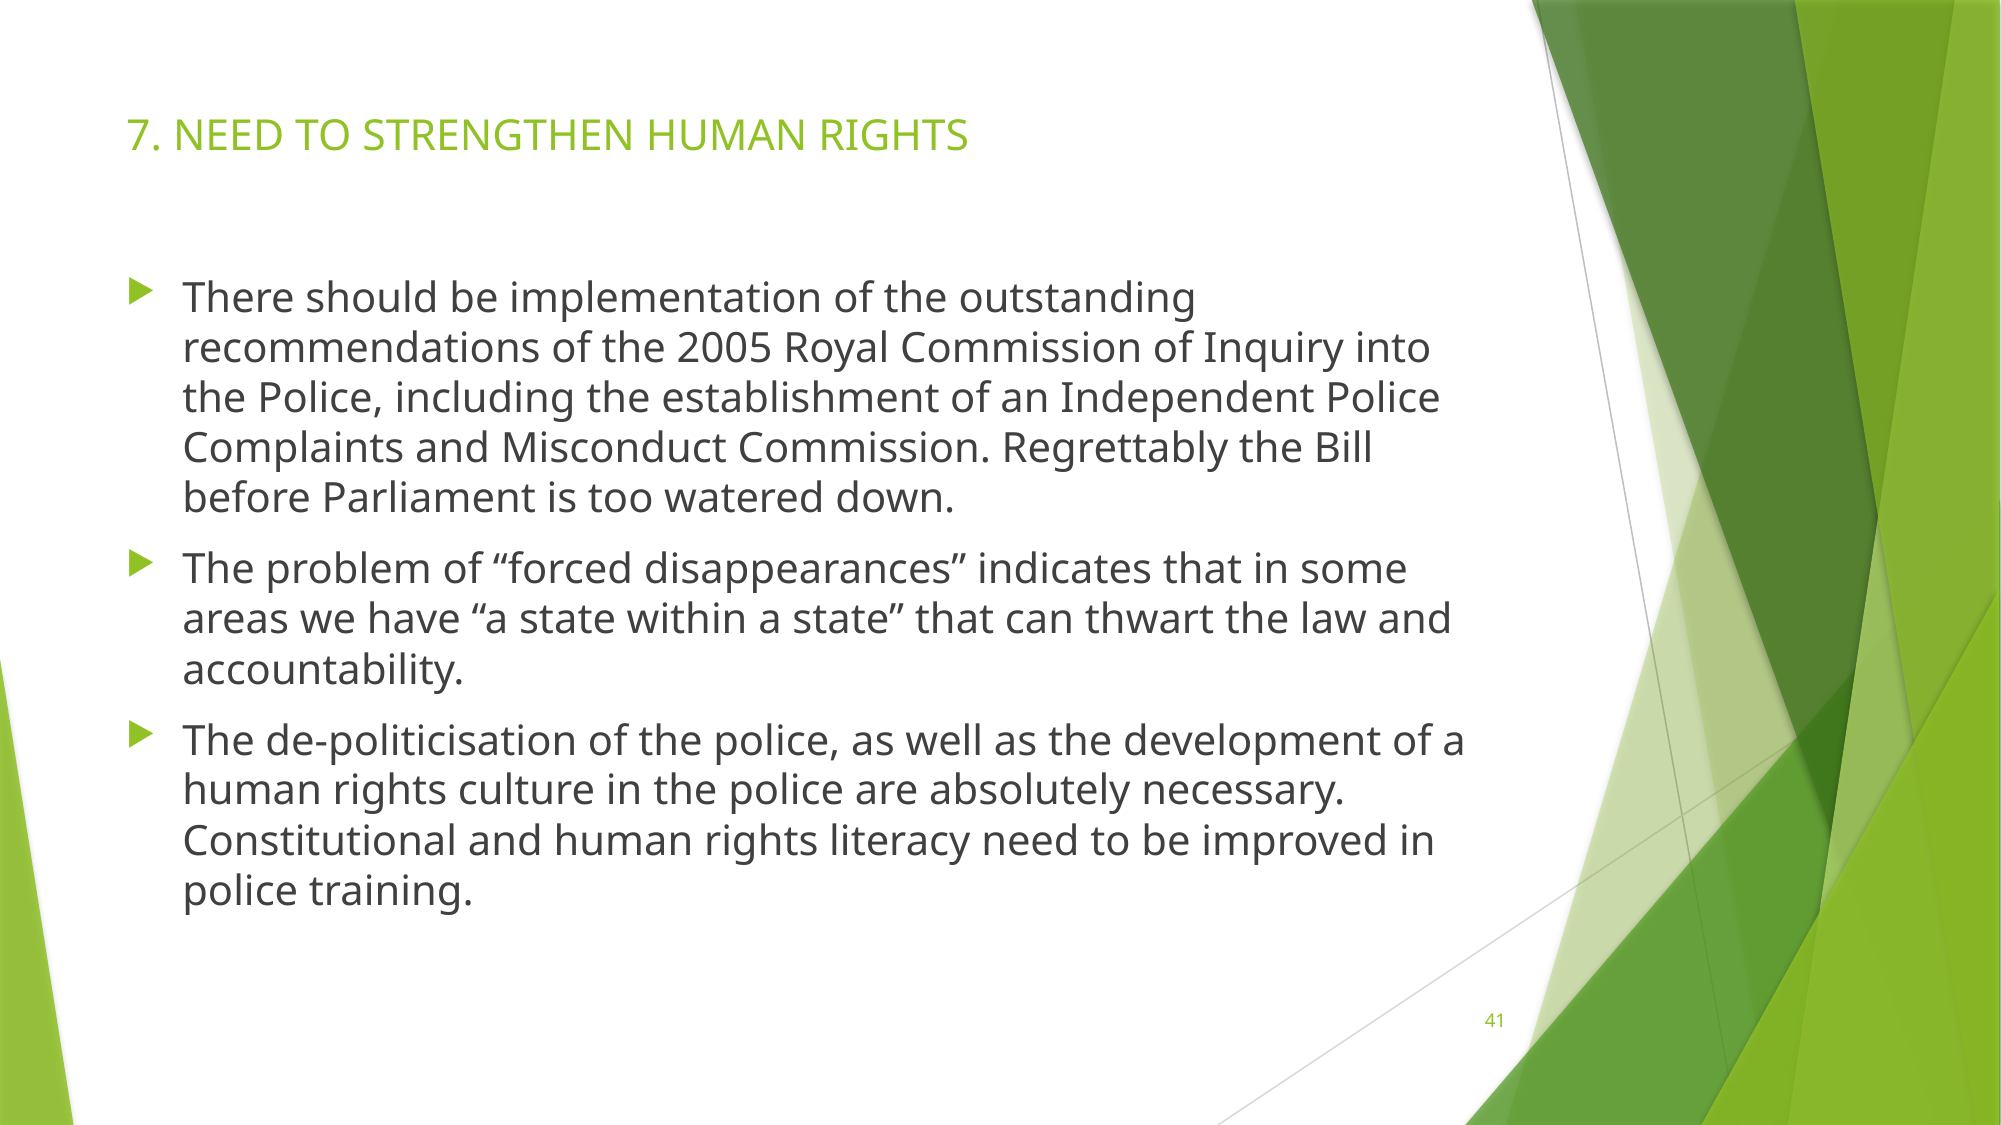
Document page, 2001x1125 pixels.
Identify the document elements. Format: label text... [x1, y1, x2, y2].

list There should be implementation of the outstanding recommendations of the 2005 Royal Commission of Inquiry into the Police, including the establishment of an Independent Police Complaints and Misconduct Commission. Regrettably the Bill before Parliament is too watered down. The problem of “forced disappearances” indicates that in some areas we have “a state within a state” that can thwart the law and accountability. The de-politicisation of the police, as well as the development of a human rights culture in the police are absolutely necessary. Constitutional and human rights literacy need to be improved in police training. [111, 192, 1522, 992]
slide_number 41 [1409, 991, 1522, 1051]
title 7. NEED TO STRENGTHEN HUMAN RIGHTS [111, 99, 1522, 192]
